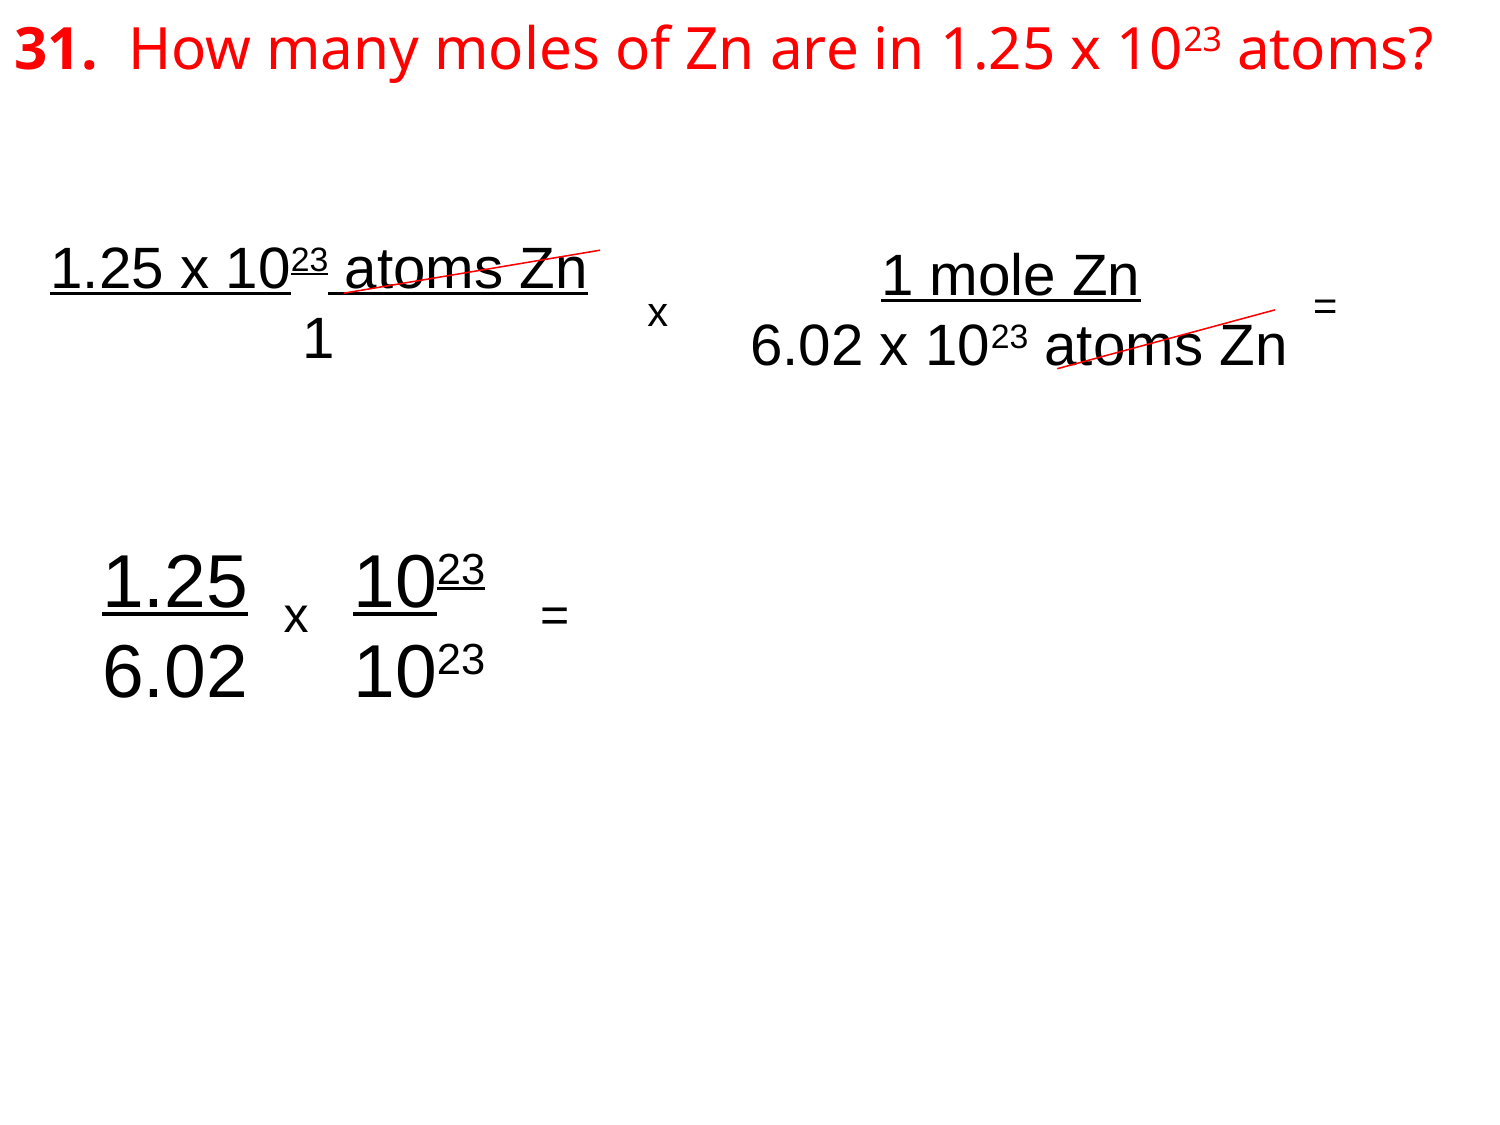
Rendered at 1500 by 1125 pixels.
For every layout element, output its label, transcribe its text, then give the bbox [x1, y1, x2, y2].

text_box 31. How many moles of Zn are in 1.25 x 1023 atoms? [0, 3, 1475, 89]
text_box x [268, 574, 338, 650]
text_box [0, 0, 1500, 150]
text_box 1023 1023 [338, 524, 557, 720]
text_box = [525, 574, 585, 650]
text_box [1056, 309, 1276, 370]
text_box 1 mole Zn 6.02 x 1023 atoms Zn [635, 230, 1386, 385]
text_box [343, 249, 601, 294]
text_box 1.25 6.02 [87, 524, 300, 720]
text_box = [1298, 271, 1386, 337]
text_box 1.25 x 1023 atoms Zn 1 [2, 222, 636, 378]
